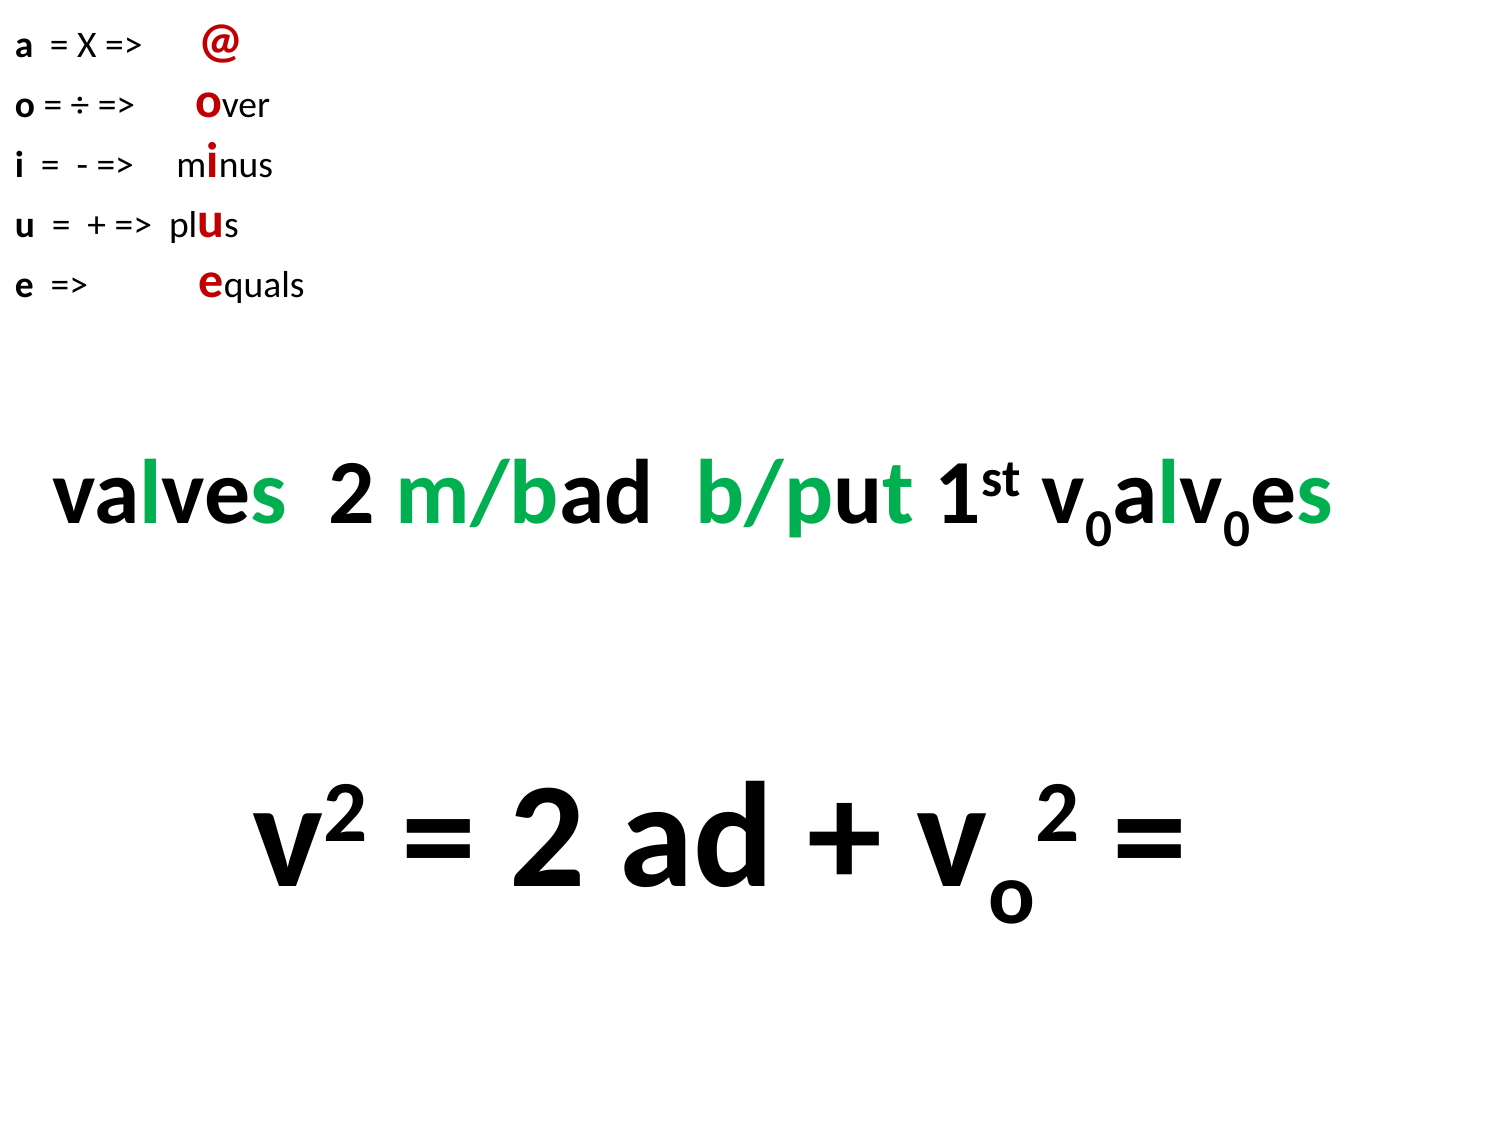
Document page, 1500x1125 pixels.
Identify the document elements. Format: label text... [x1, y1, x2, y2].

text_box v2 = 2 ad + vo2 = [237, 728, 1338, 949]
text_box a = X => @ o = ÷ => over i = - => minus u = + => plus e => equals [0, 0, 1125, 315]
text_box valves 2 m/bad b/put 1st v0alv0es [37, 425, 1450, 565]
